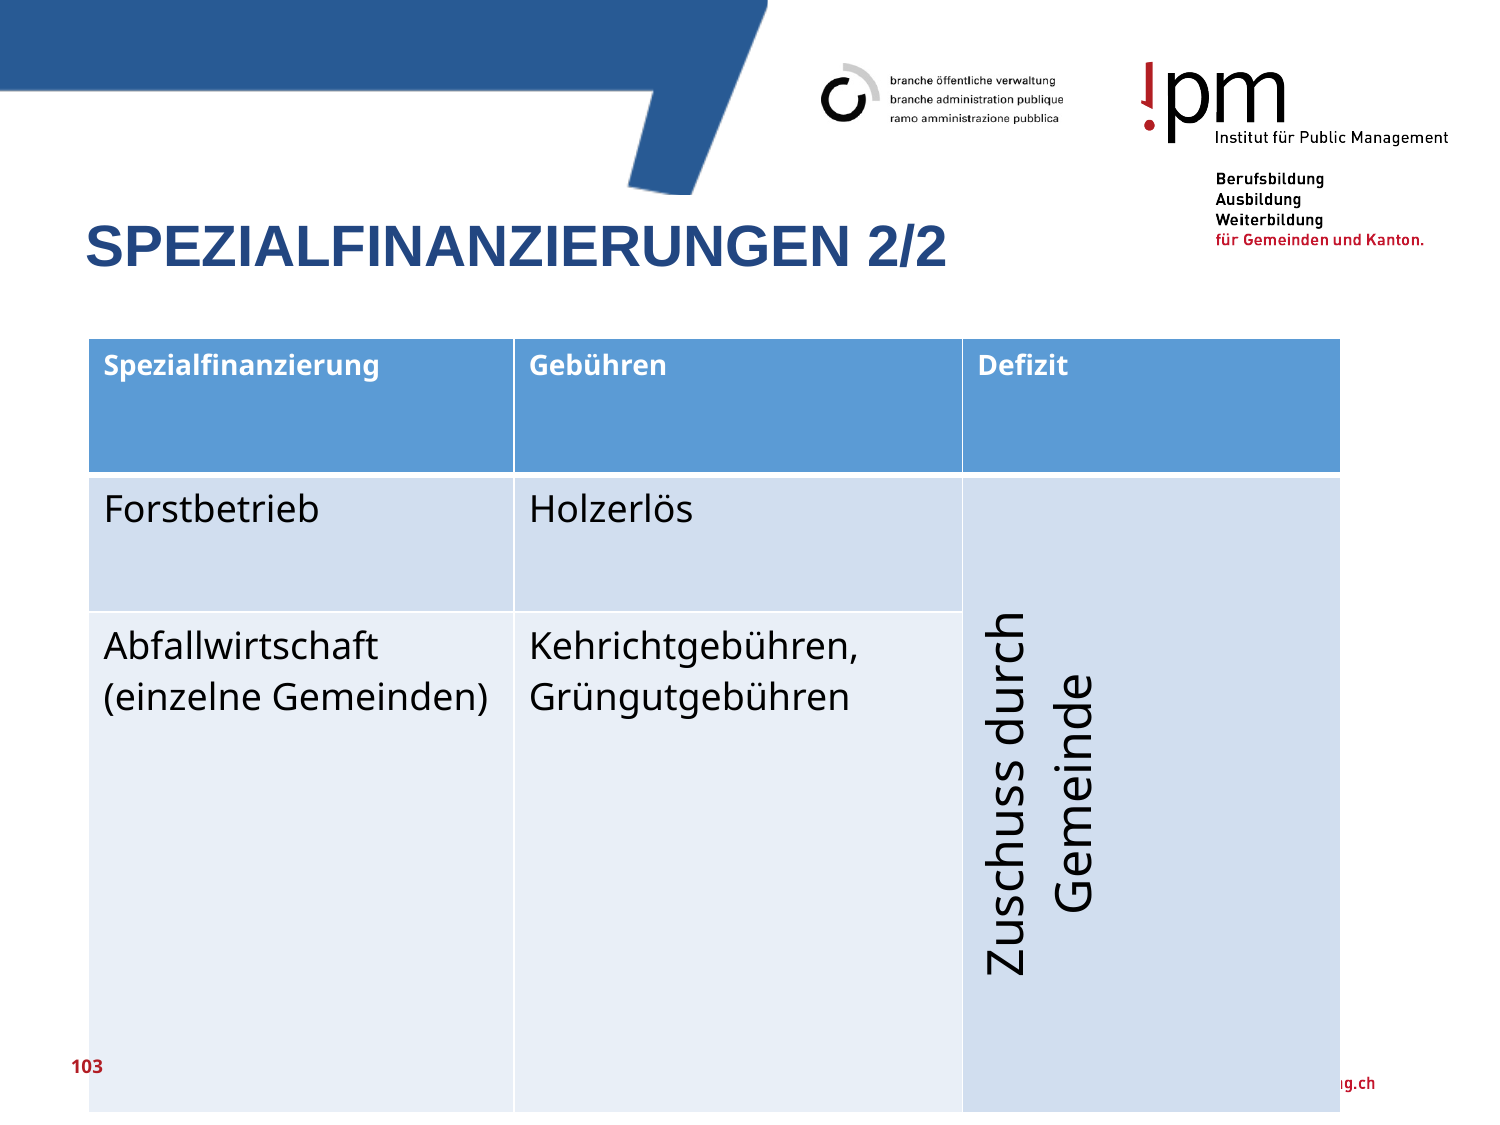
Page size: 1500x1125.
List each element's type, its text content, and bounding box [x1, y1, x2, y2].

table_header Defizit [963, 339, 1340, 472]
title Spezialfinanzierungen 2/2 [70, 208, 1217, 350]
table_cell Abfallwirtschaft (einzelne Gemeinden) [89, 613, 513, 1112]
table_cell Holzerlös [515, 478, 962, 611]
table_header Spezialfinanzierung [89, 339, 513, 472]
table_header Gebühren [515, 339, 962, 472]
table_cell Forstbetrieb [89, 478, 513, 611]
picture [1341, 1074, 1376, 1094]
table_cell Zuschuss durch Gemeinde [963, 478, 1340, 1112]
picture [821, 63, 1063, 124]
picture [1136, 57, 1453, 250]
slide_number 103 [70, 1037, 409, 1098]
table_cell Kehrichtgebühren, Grüngutgebühren [515, 613, 962, 1112]
